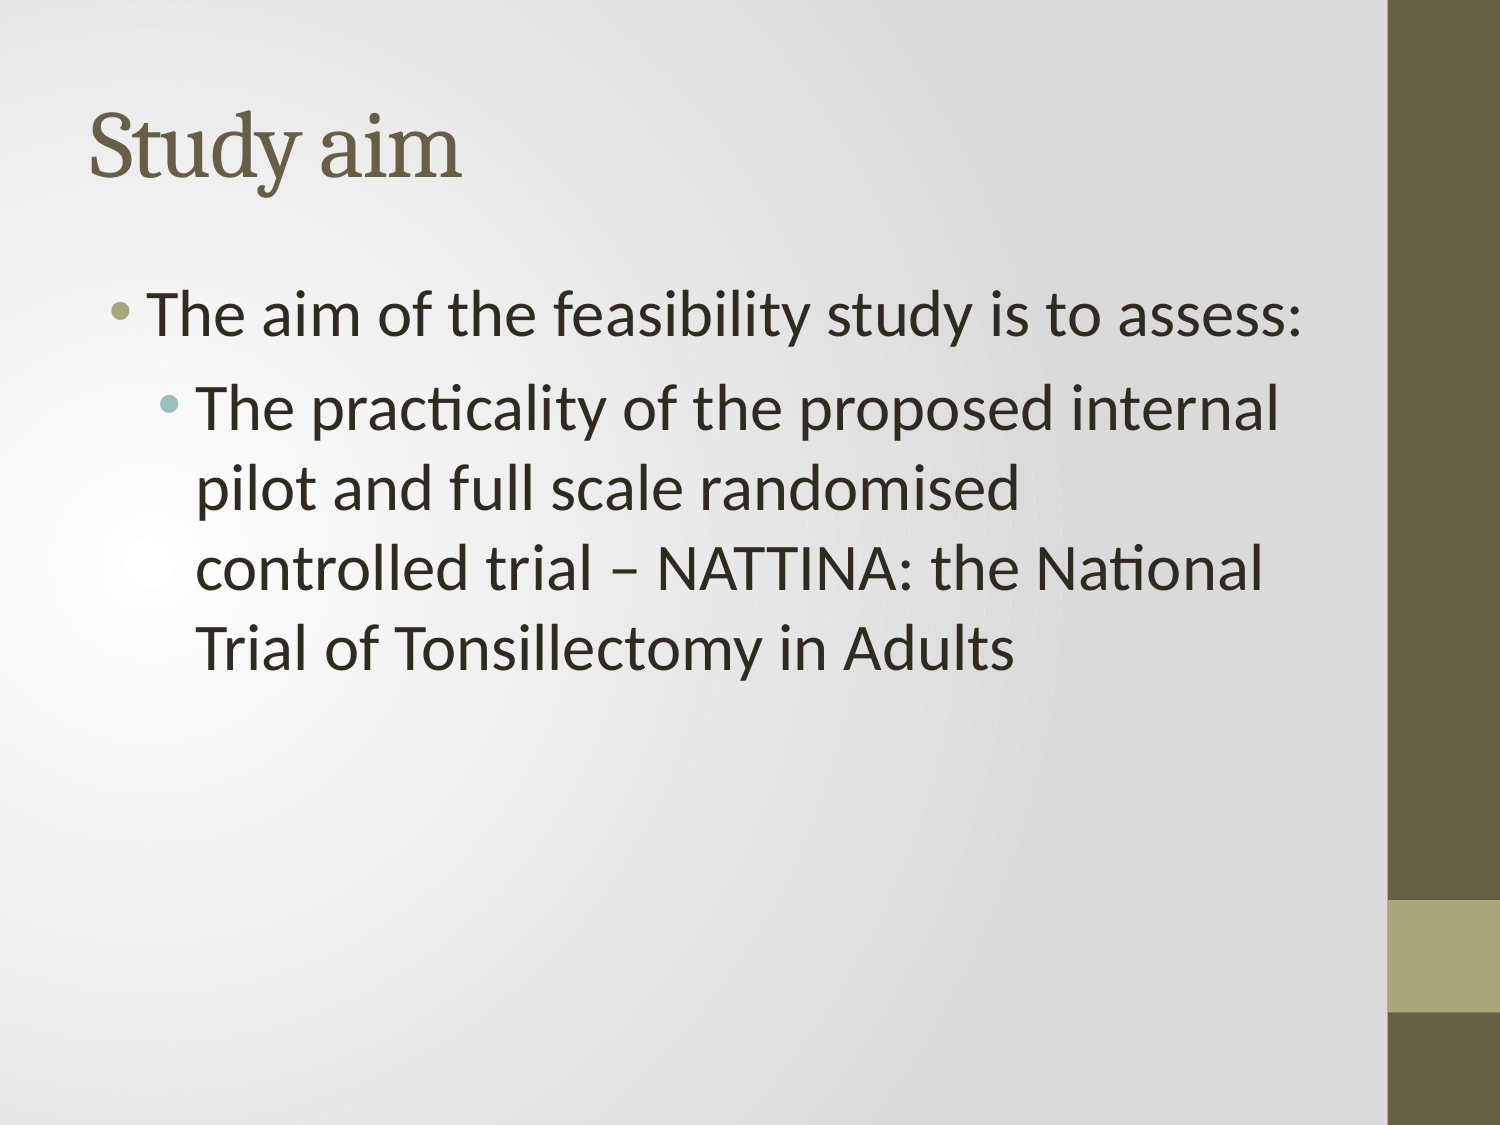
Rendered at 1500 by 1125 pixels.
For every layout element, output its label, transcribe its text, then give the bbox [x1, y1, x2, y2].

title Study aim [75, 45, 1325, 233]
list The aim of the feasibility study is to assess: The practicality of the proposed internal pilot and full scale randomised controlled trial – NATTINA: the National Trial of Tonsillectomy in Adults [75, 262, 1325, 1050]
